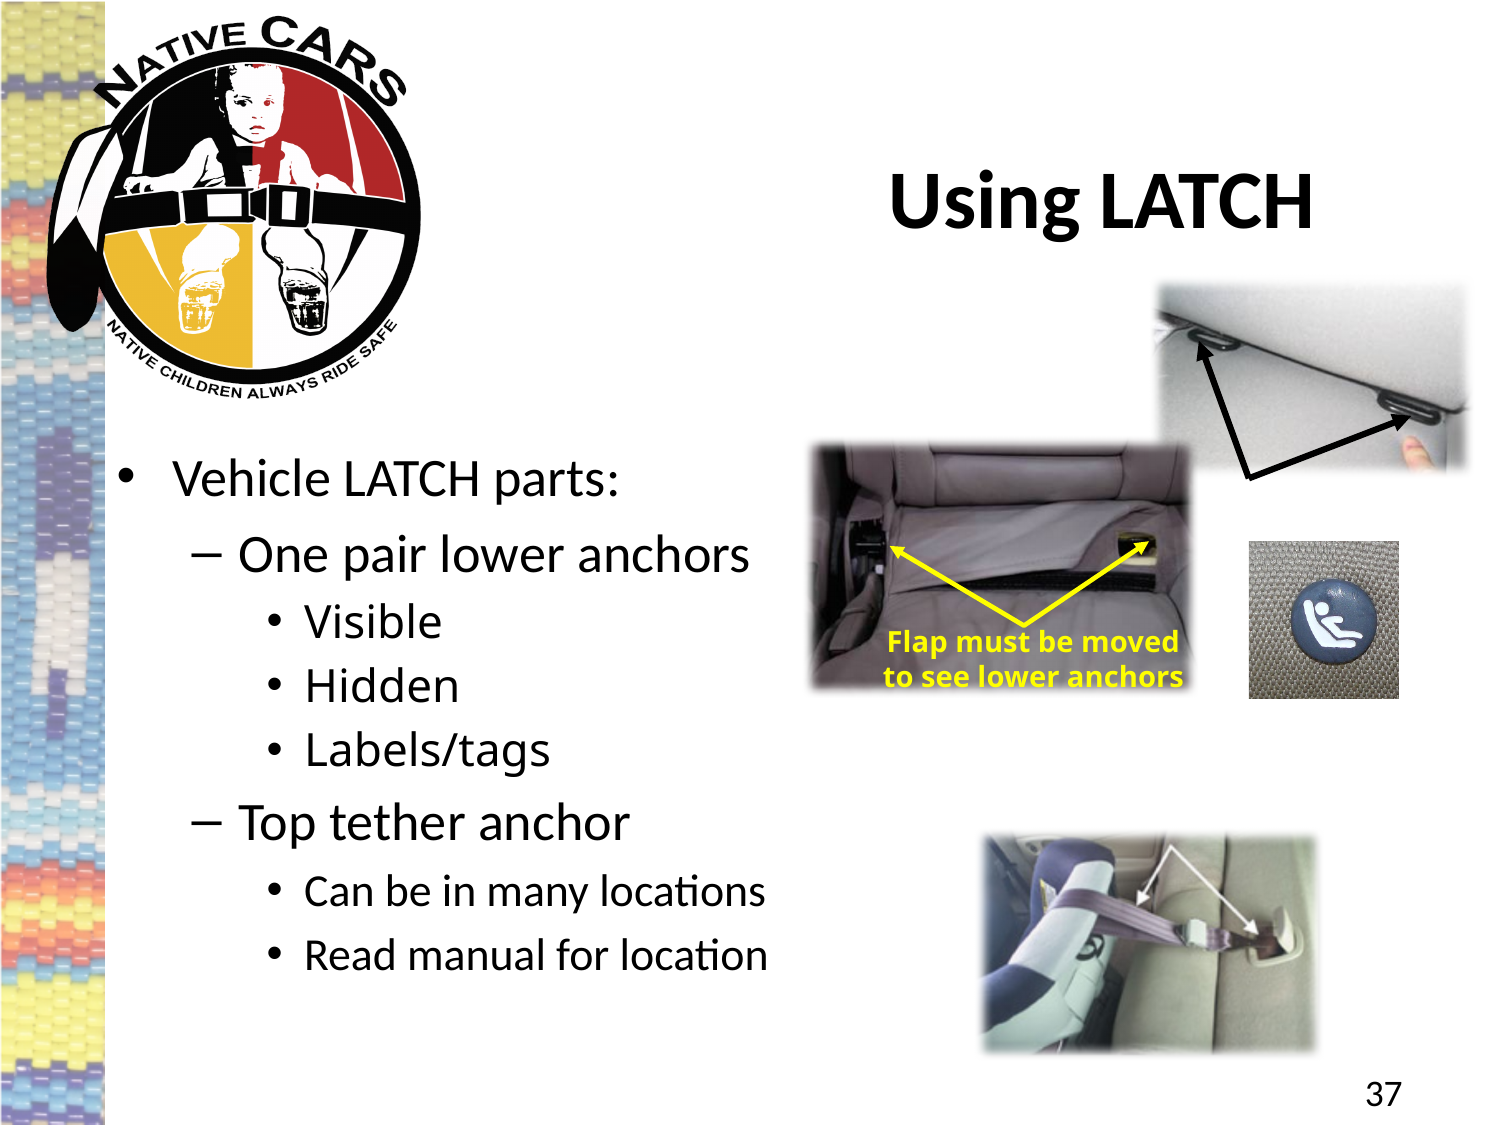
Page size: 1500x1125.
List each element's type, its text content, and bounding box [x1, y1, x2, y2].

list Vehicle LATCH parts: One pair lower anchors Visible Hidden Labels/tags Top tether anchor Can be in many locations Read manual for location [101, 435, 787, 1062]
picture [12, 3, 496, 434]
picture [1248, 540, 1400, 699]
picture [973, 827, 1325, 1063]
slide_number 37 [1350, 1061, 1475, 1103]
picture [802, 274, 1475, 699]
title Using LATCH [424, 137, 1412, 275]
